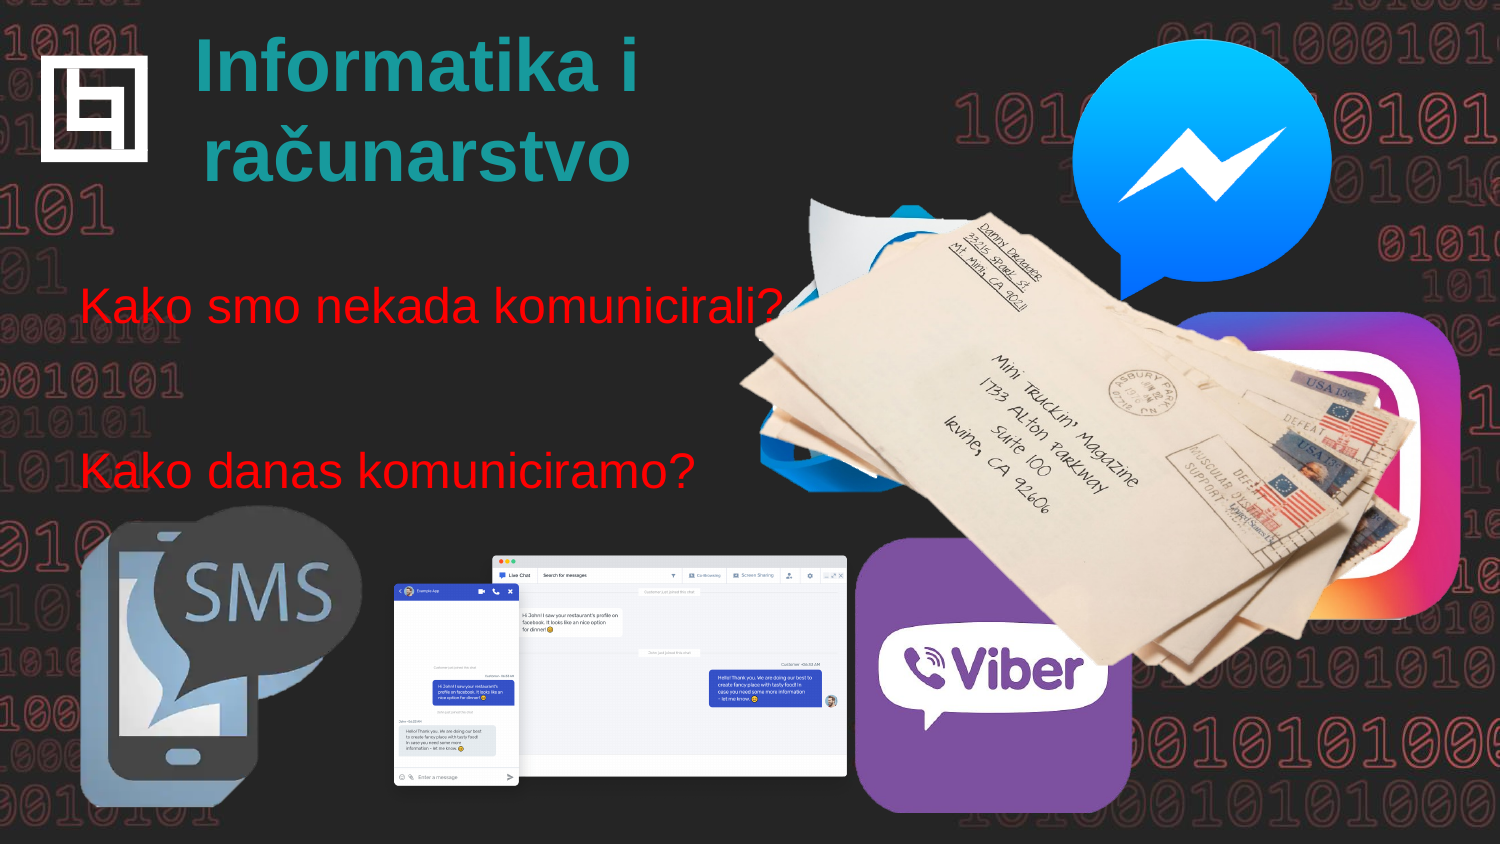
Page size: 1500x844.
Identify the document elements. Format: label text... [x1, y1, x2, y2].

text_box Kako smo nekada komunicirali? [64, 236, 714, 342]
picture [0, 0, 1500, 844]
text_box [41, 55, 148, 163]
text_box Kako danas komuniciramo? [64, 401, 714, 507]
list Informatika i računarstvo [167, 59, 668, 154]
